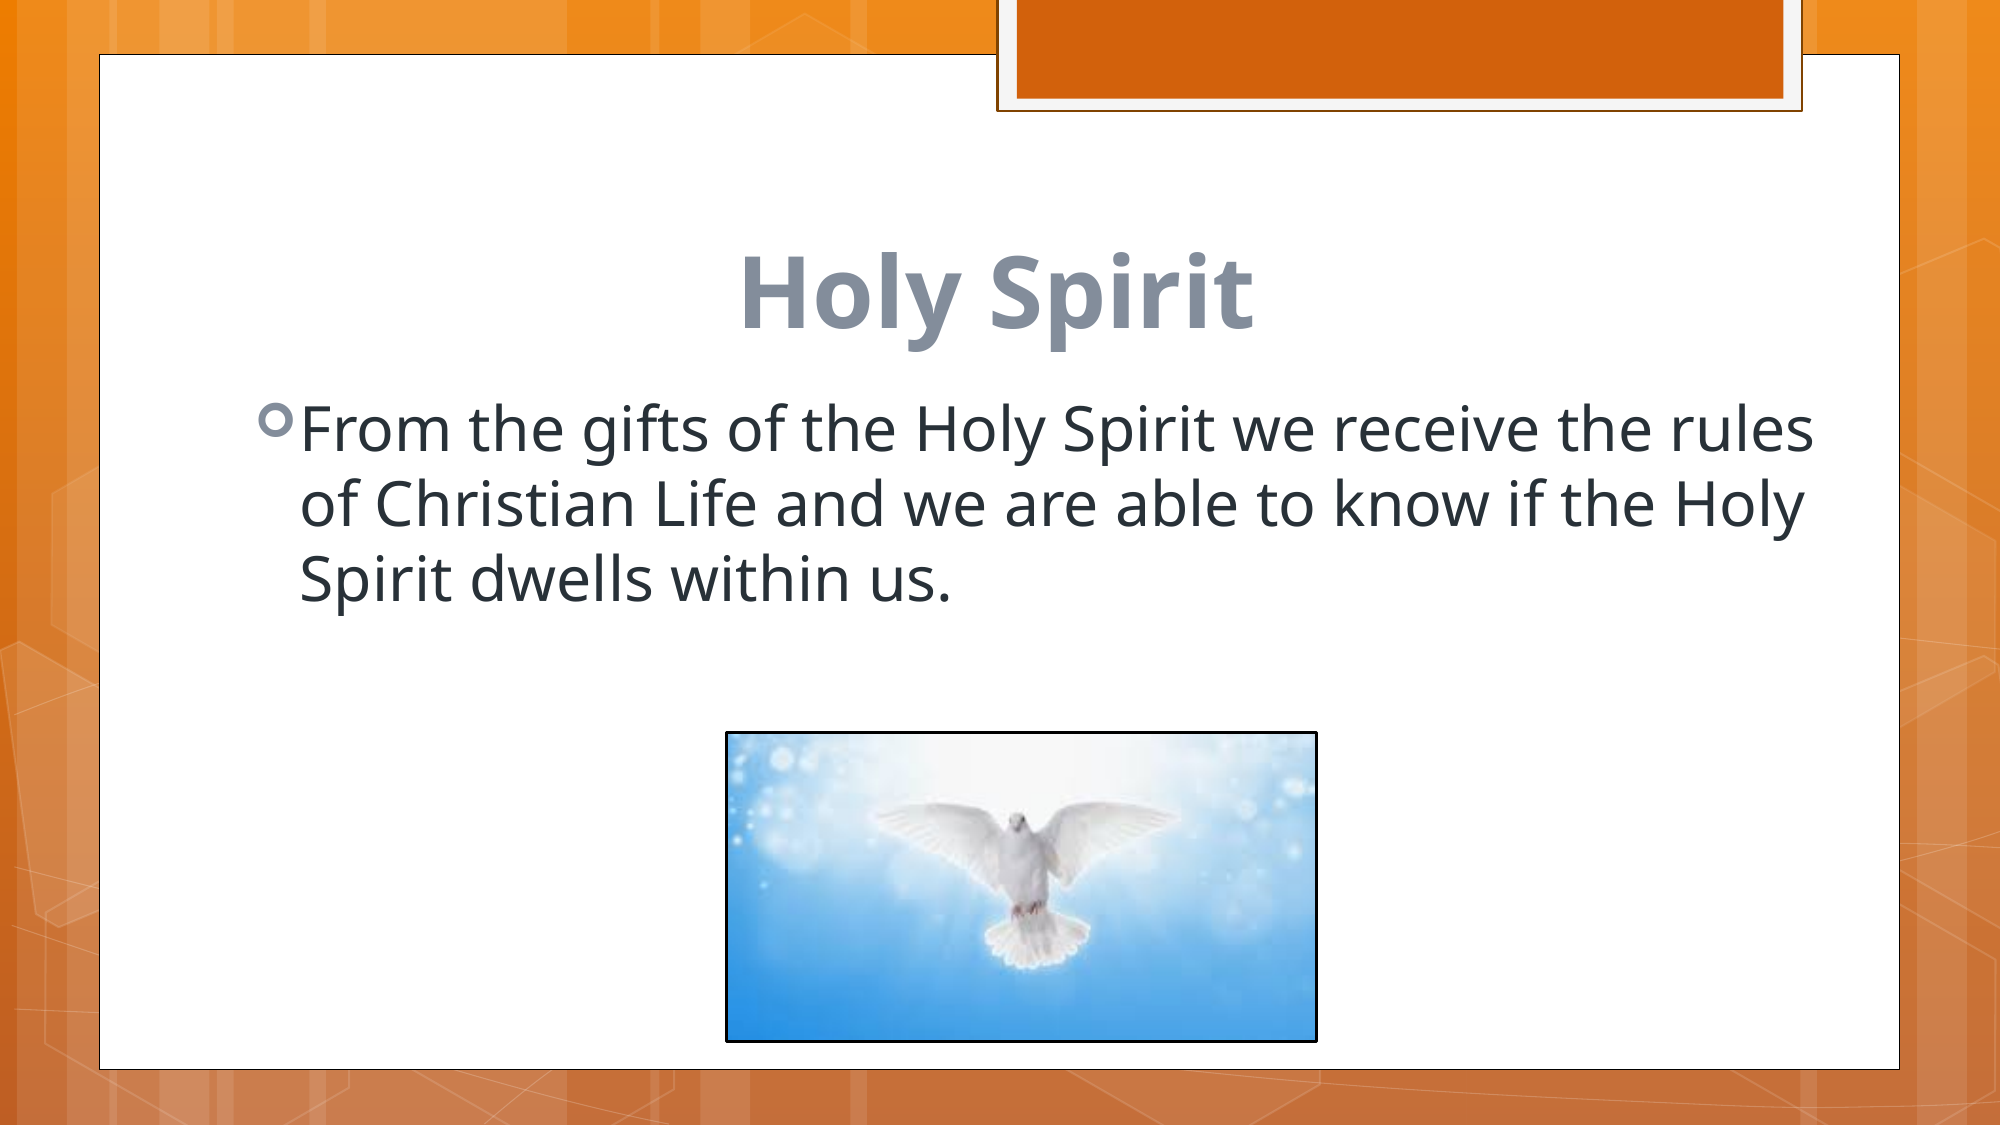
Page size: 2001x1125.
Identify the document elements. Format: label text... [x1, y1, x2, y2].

title Holy Spirit [228, 168, 1765, 357]
list From the gifts of the Holy Spirit we receive the rules of Christian Life and we are able to know if the Holy Spirit dwells within us. [228, 381, 1835, 1040]
picture [727, 733, 1316, 1040]
